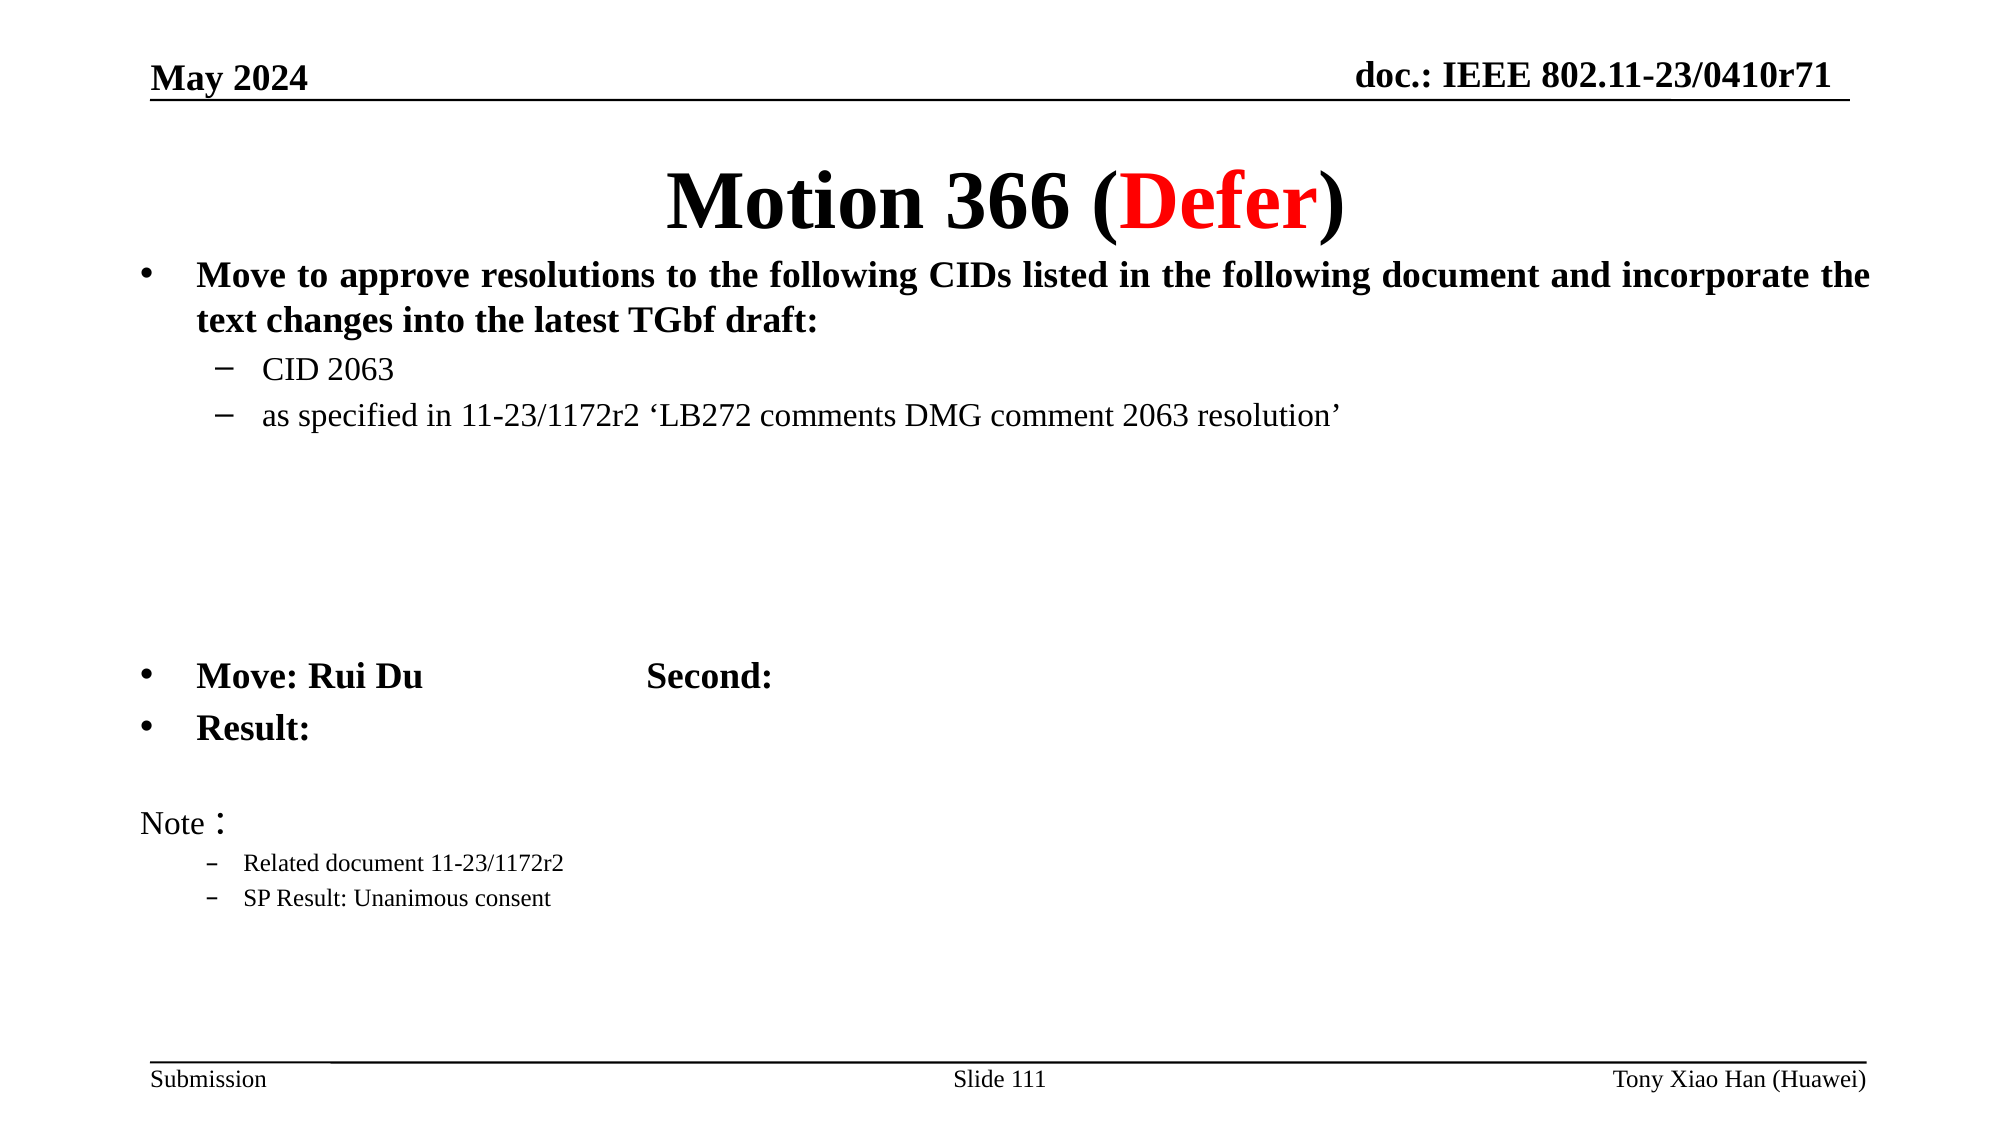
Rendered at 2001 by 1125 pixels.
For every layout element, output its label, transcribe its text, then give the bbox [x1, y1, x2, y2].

text_box Motion 366 (Defer) [368, 137, 1644, 212]
text_box Move to approve resolutions to the following CIDs listed in the following document and incorporate the text changes into the latest TGbf draft: CID 2063 as specified in 11-23/1172r2 ‘LB272 comments DMG comment 2063 resolution’ Move: Rui Du Second: Result: Note： Related document 11-23/1172r2 SP Result: Unanimous consent [125, 212, 1888, 900]
